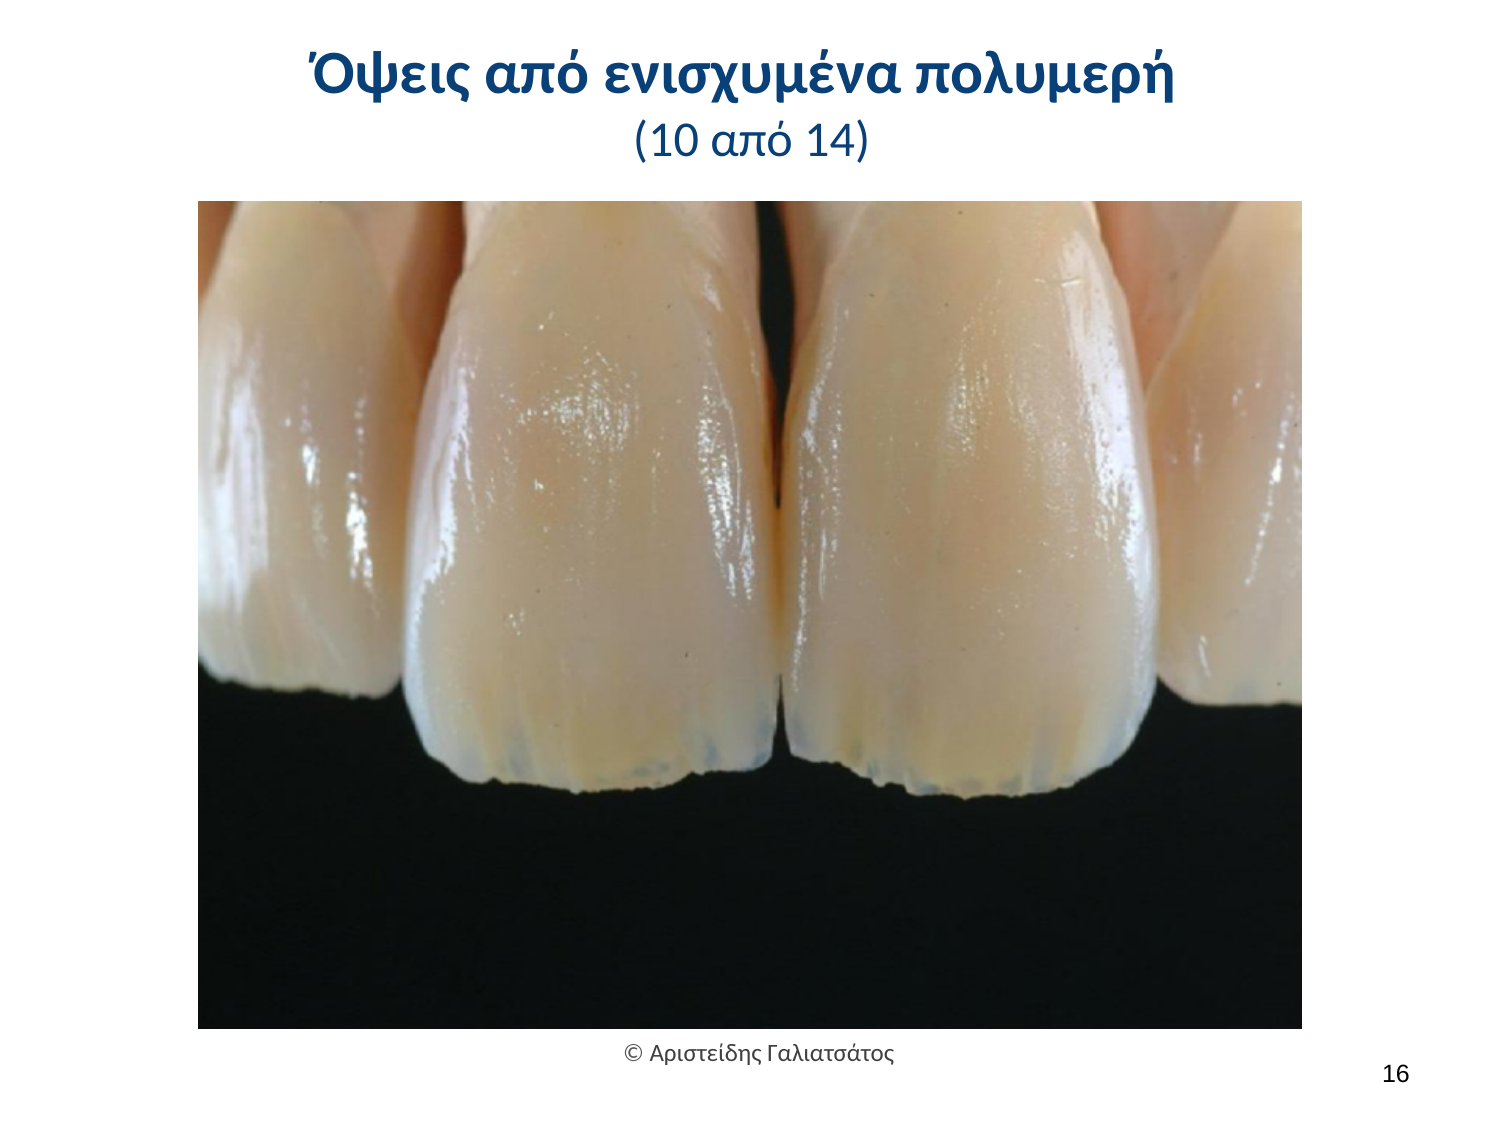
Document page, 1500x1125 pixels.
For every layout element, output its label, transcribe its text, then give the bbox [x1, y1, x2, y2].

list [198, 201, 1302, 1029]
slide_number 15 [1074, 1042, 1425, 1103]
text_box © Αριστείδης Γαλιατσάτος [602, 1038, 916, 1074]
title Όψεις από ενισχυμένα πολυμερή (10 από 14) [76, 24, 1427, 174]
